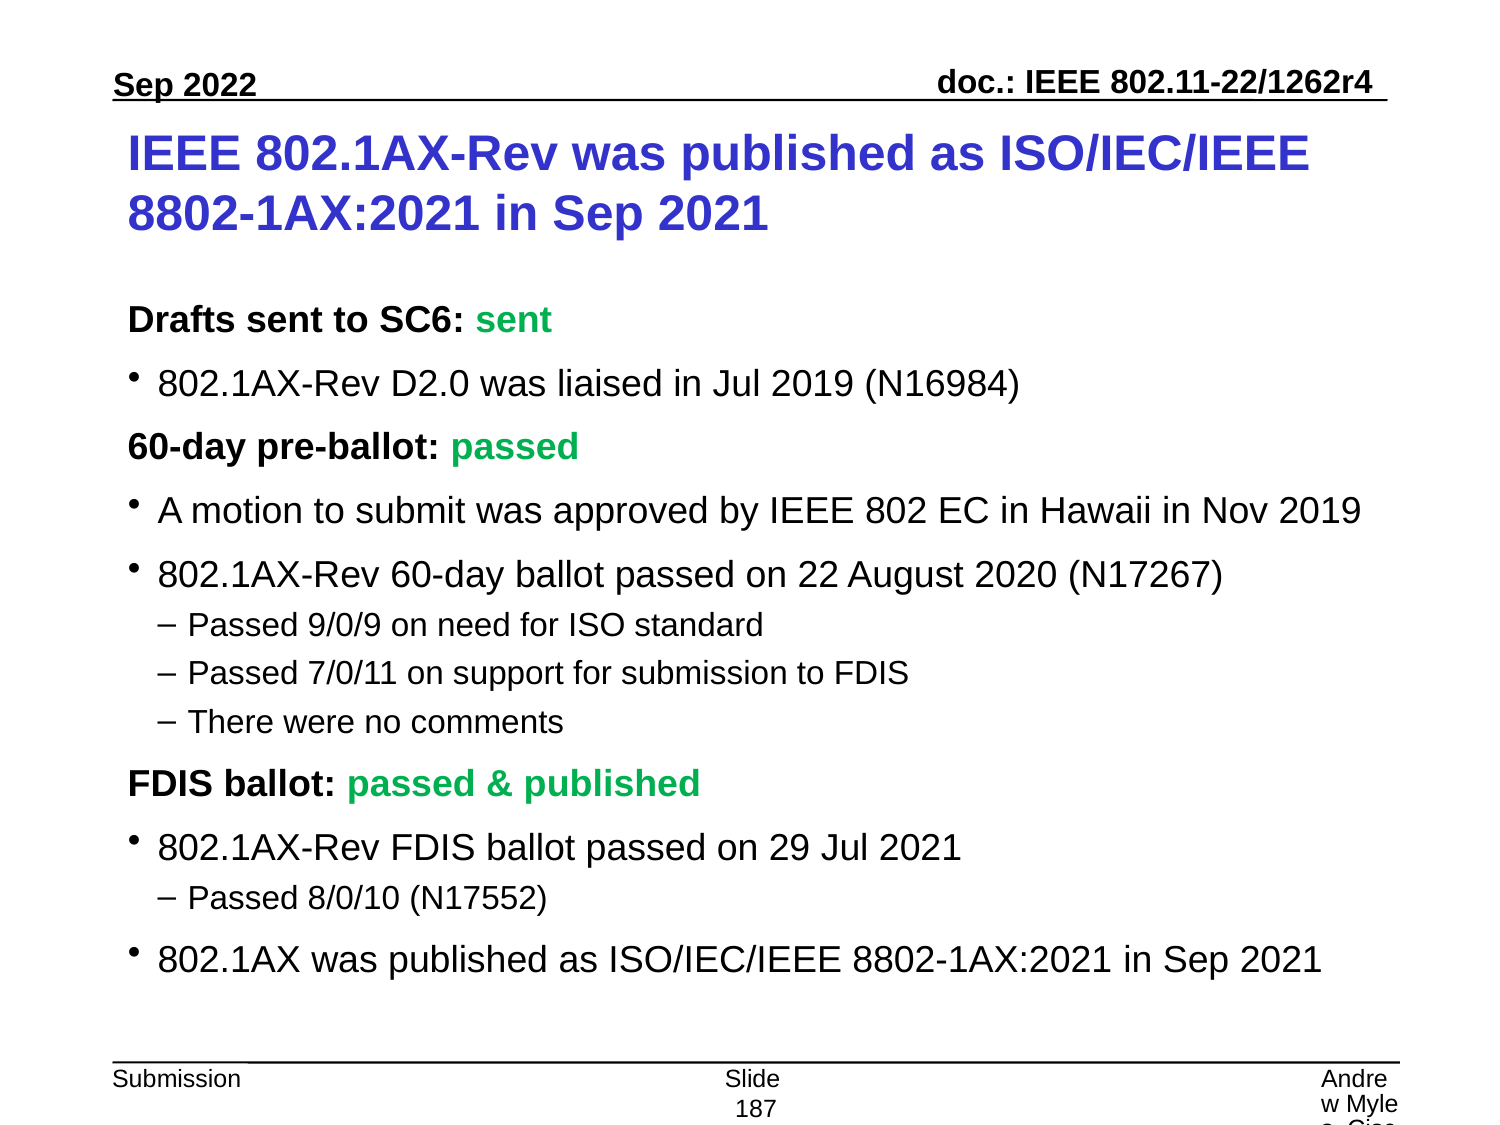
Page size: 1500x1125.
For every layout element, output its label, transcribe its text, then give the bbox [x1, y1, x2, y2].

footer Andrew Myles, Cisco [1320, 1061, 1402, 1093]
title IEEE 802.1AX-Rev was published as ISO/IEC/IEEE 8802-1AX:2021 in Sep 2021 [112, 112, 1388, 287]
list Drafts sent to SC6: sent 802.1AX-Rev D2.0 was liaised in Jul 2019 (N16984) 60-day pre-ballot: passed A motion to submit was approved by IEEE 802 EC in Hawaii in Nov 2019 802.1AX-Rev 60-day ballot passed on 22 August 2020 (N17267) Passed 9/0/9 on need for ISO standard Passed 7/0/11 on support for submission to FDIS There were no comments FDIS ballot: passed & published 802.1AX-Rev FDIS ballot passed on 29 Jul 2021 Passed 8/0/10 (N17552) 802.1AX was published as ISO/IEC/IEEE 8802-1AX:2021 in Sep 2021 [112, 287, 1388, 963]
slide_number Slide 187 [709, 1061, 803, 1093]
